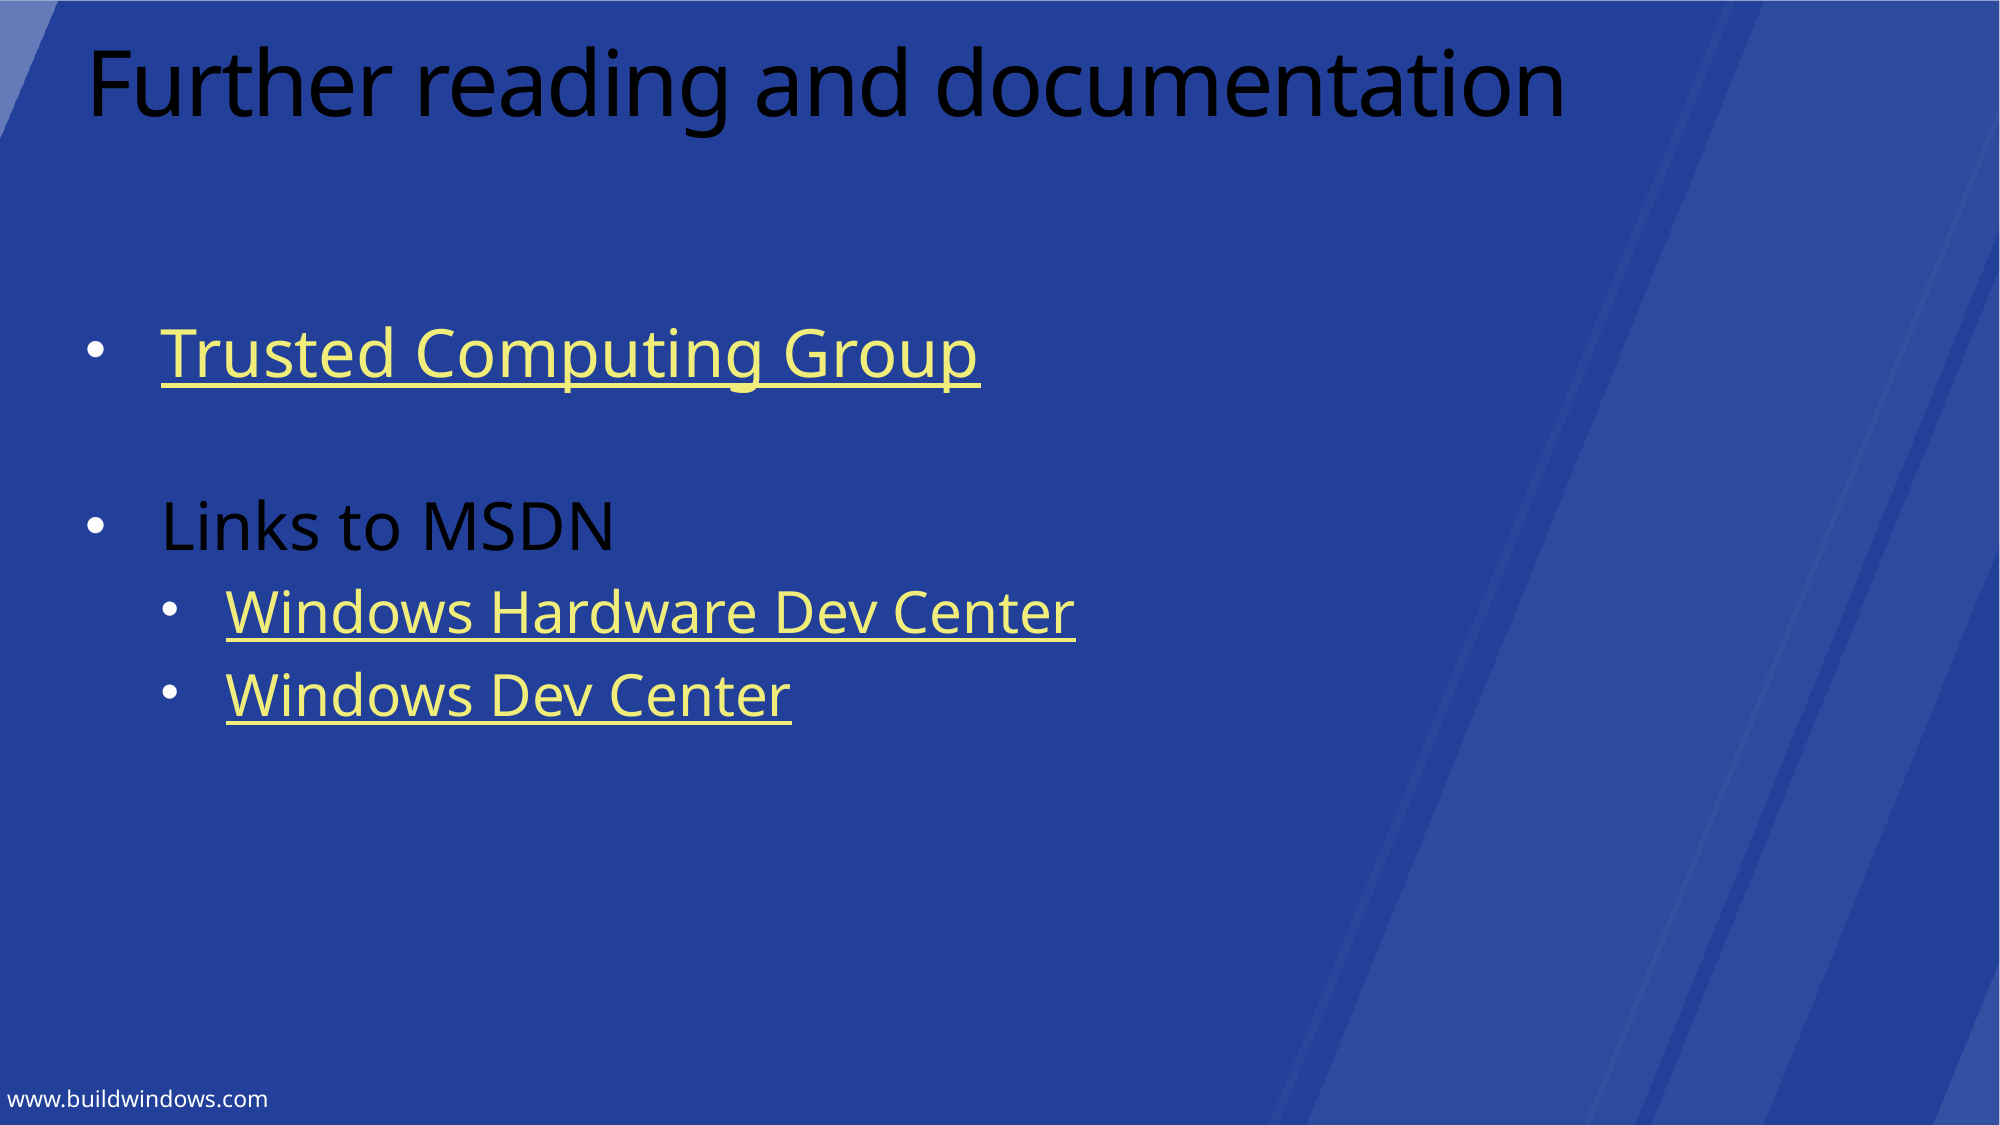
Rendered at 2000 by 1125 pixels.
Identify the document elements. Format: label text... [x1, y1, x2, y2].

title Further reading and documentation [85, 37, 1914, 138]
list Trusted Computing Group Links to MSDN Windows Hardware Dev Center Windows Dev Center [85, 312, 1914, 808]
picture [0, 0, 2000, 1125]
